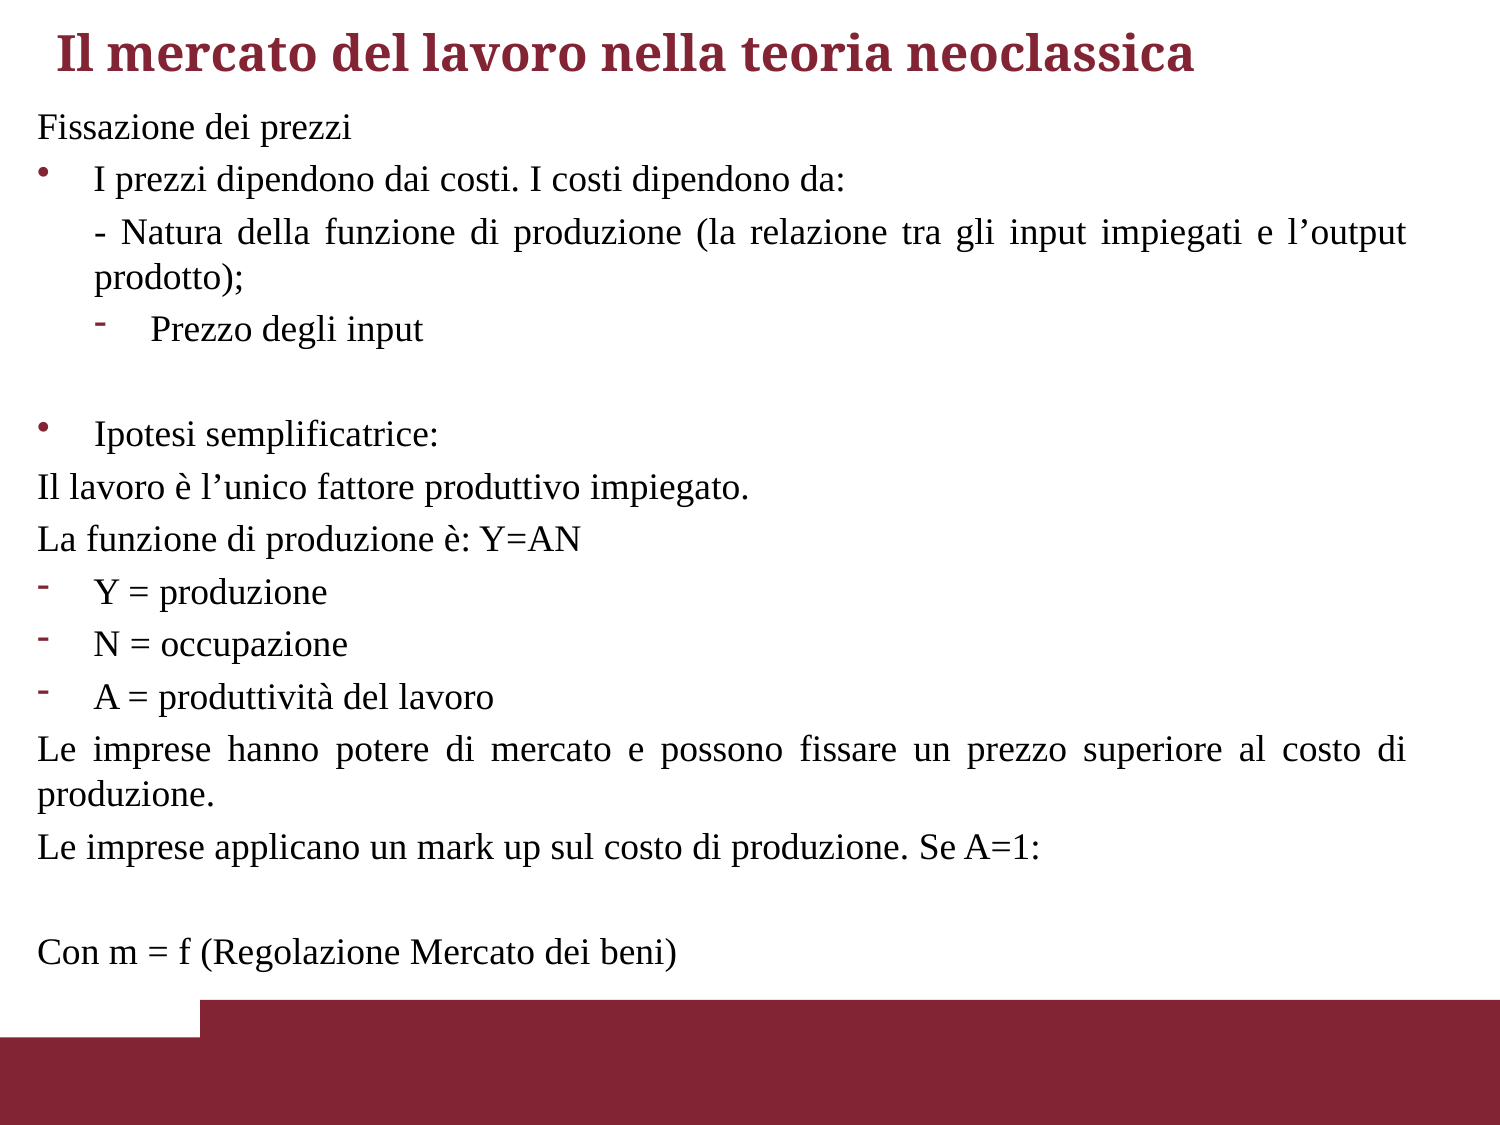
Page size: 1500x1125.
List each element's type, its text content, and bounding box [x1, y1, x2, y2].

text_box [100, 231, 313, 350]
list [76, 94, 1478, 947]
title Il mercato del lavoro nella teoria neoclassica [41, 13, 1389, 145]
